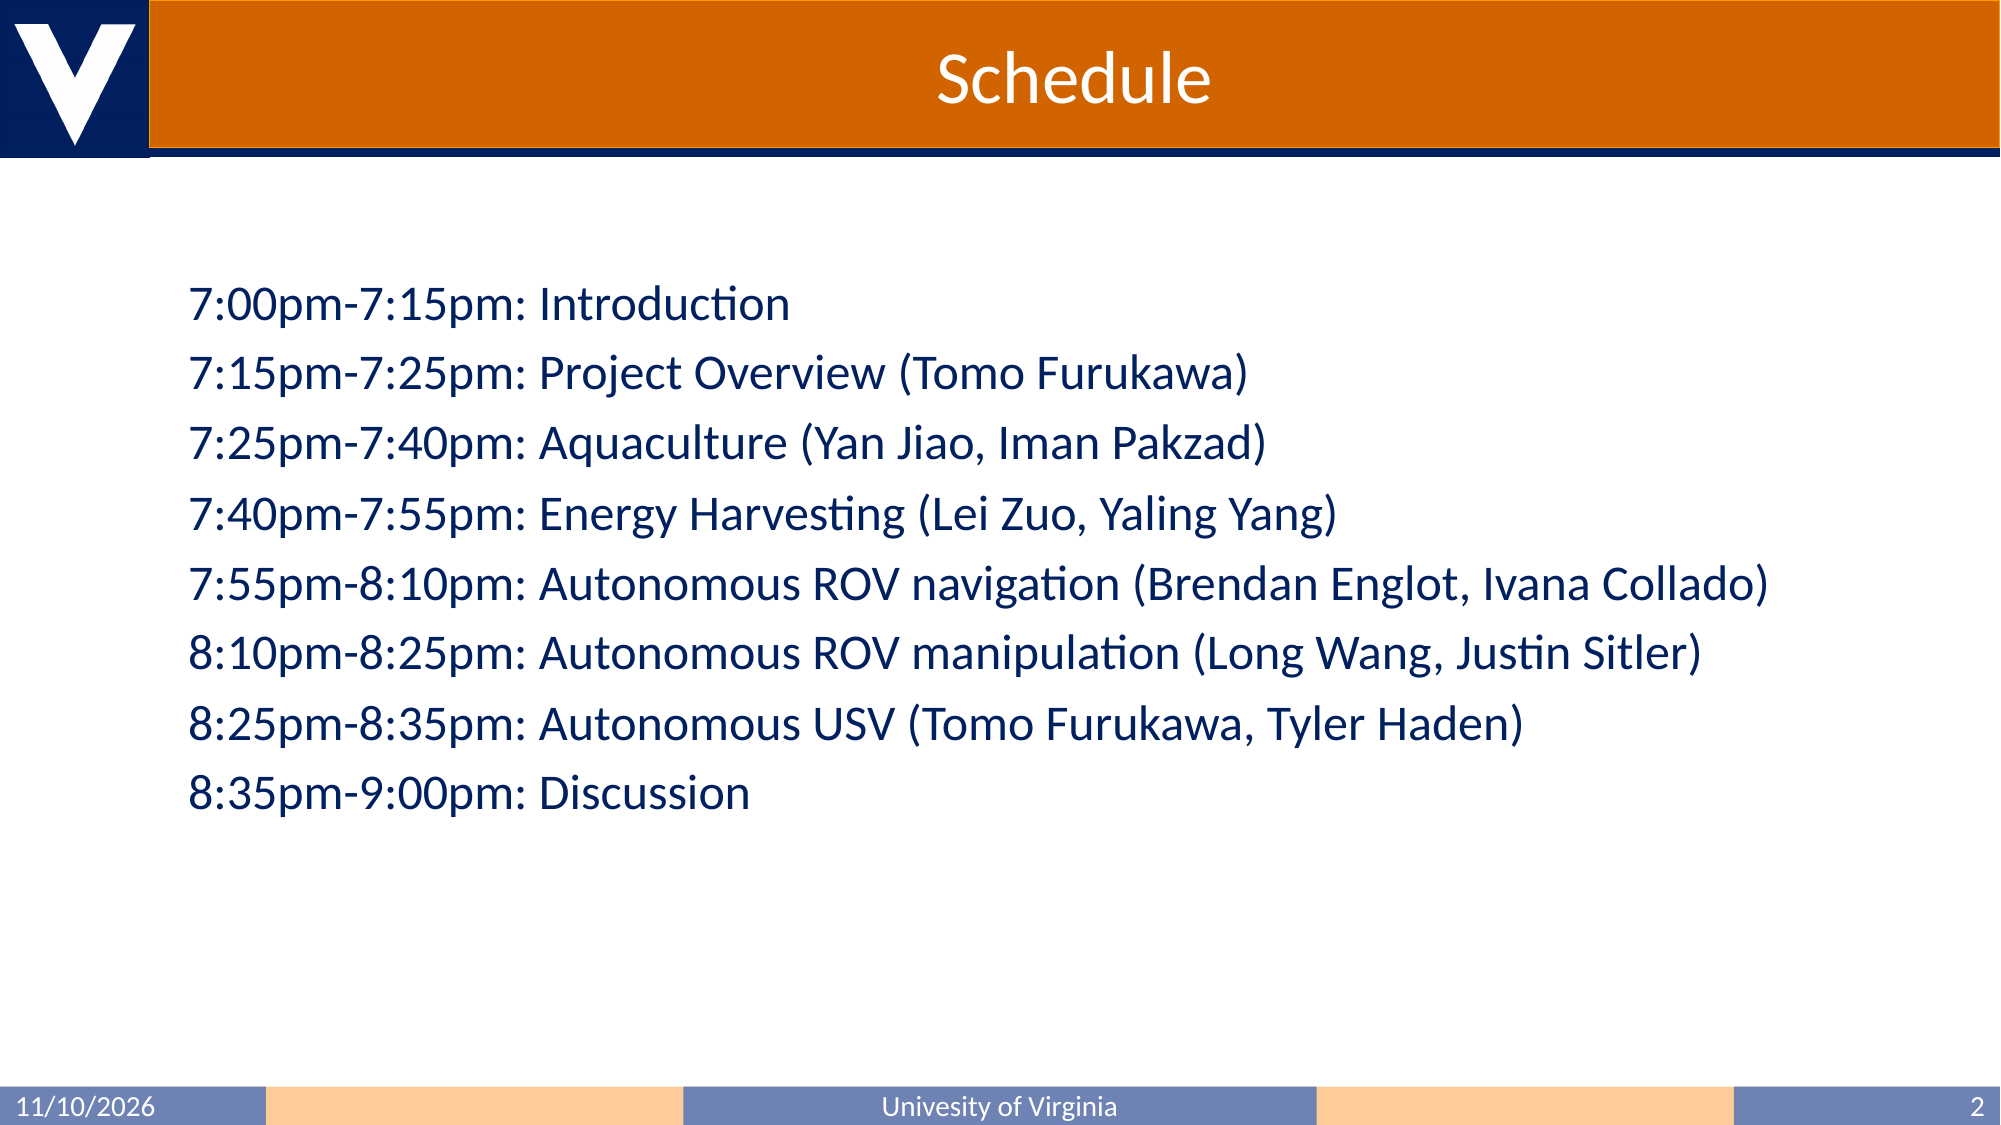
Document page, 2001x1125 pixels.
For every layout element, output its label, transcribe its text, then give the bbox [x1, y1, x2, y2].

list 7:00pm-7:15pm: Introduction 7:15pm-7:25pm: Project Overview (Tomo Furukawa) 7:25pm-7:40pm: Aquaculture (Yan Jiao, Iman Pakzad) 7:40pm-7:55pm: Energy Harvesting (Lei Zuo, Yaling Yang) 7:55pm-8:10pm: Autonomous ROV navigation (Brendan Englot, Ivana Collado) 8:10pm-8:25pm: Autonomous ROV manipulation (Long Wang, Justin Sitler) 8:25pm-8:35pm: Autonomous USV (Tomo Furukawa, Tyler Haden) 8:35pm-9:00pm: Discussion [172, 262, 1901, 1006]
title Schedule [149, 0, 2000, 148]
picture [0, 0, 150, 158]
slide_number 2 [1733, 1086, 2000, 1125]
footer Univesity of Virginia [683, 1086, 1317, 1125]
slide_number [0, 1086, 267, 1125]
